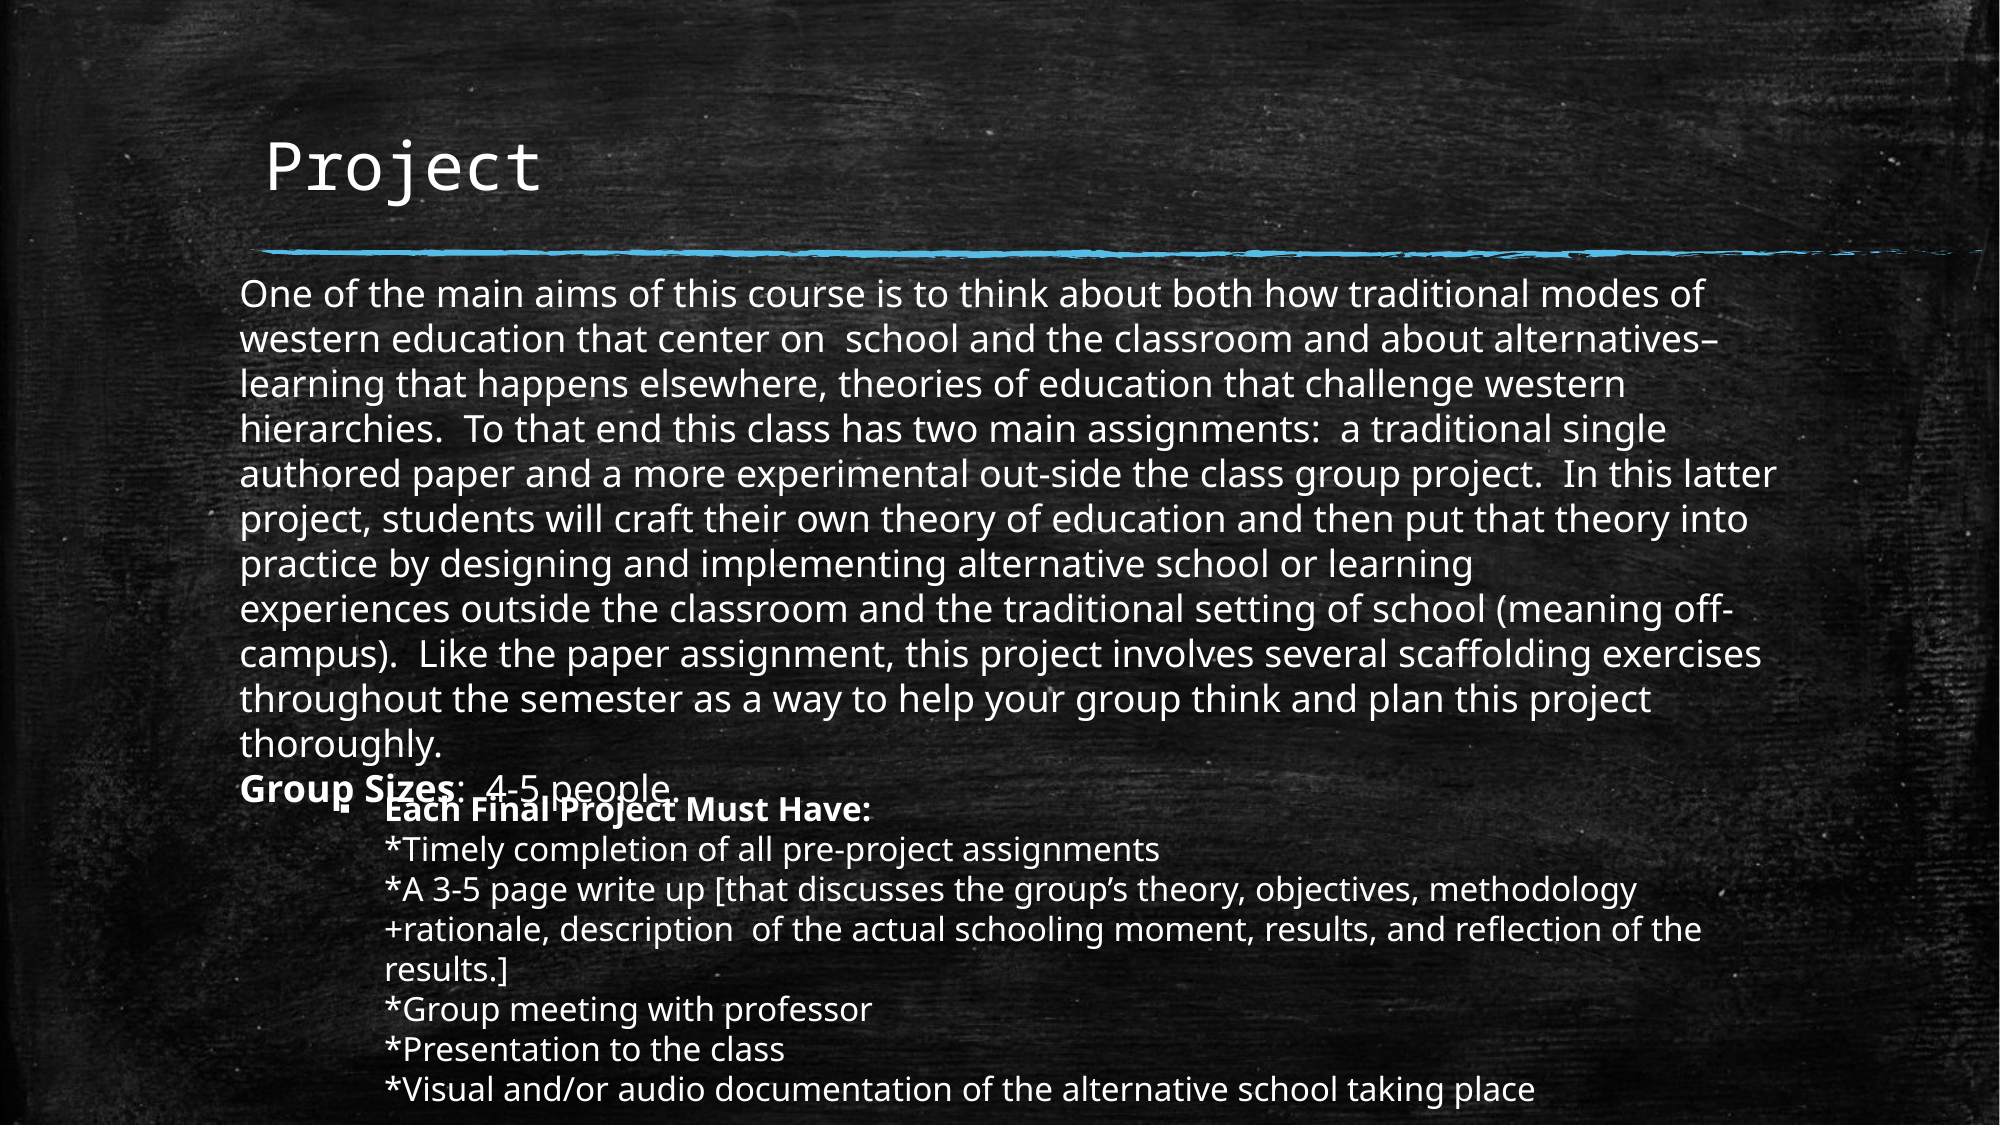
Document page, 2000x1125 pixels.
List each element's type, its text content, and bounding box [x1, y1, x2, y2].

text_box Each Final Project Must Have: *Timely completion of all pre-project assignments *A 3-5 page write up [that discusses the group’s theory, objectives, methodology +rationale, description of the actual schooling moment, results, and reflection of the results.] *Group meeting with professor *Presentation to the class *Visual and/or audio documentation of the alternative school taking place [324, 780, 1775, 1056]
title Project [249, 45, 1750, 213]
text_box One of the main aims of this course is to think about both how traditional modes of western education that center on school and the classroom and about alternatives–learning that happens elsewhere, theories of education that challenge western hierarchies. To that end this class has two main assignments: a traditional single authored paper and a more experimental out-side the class group project. In this latter project, students will craft their own theory of education and then put that theory into practice by designing and implementing alternative school or learning experiences outside the classroom and the traditional setting of school (meaning off-campus). Like the paper assignment, this project involves several scaffolding exercises throughout the semester as a way to help your group think and plan this project thoroughly. Group Sizes: 4-5 people. [224, 262, 1813, 953]
